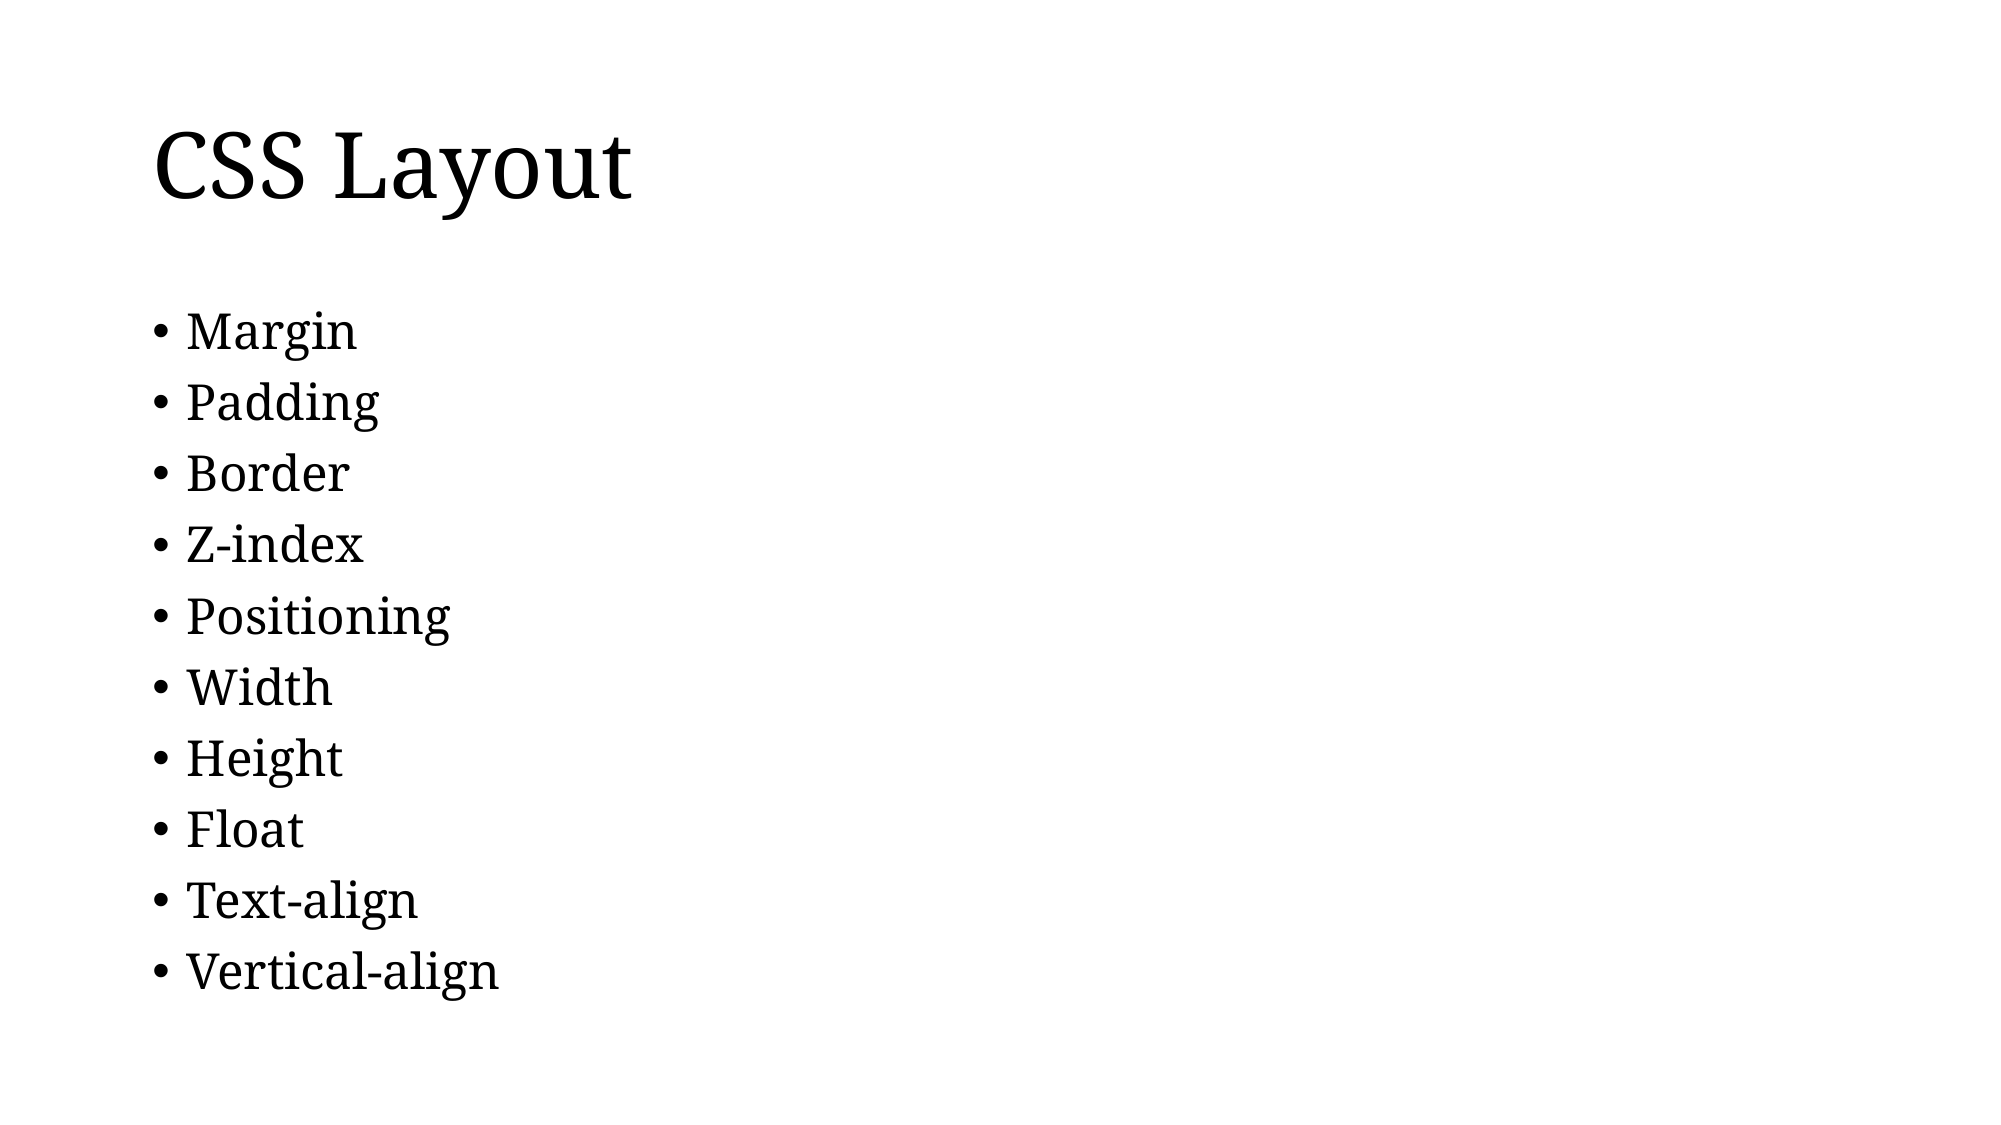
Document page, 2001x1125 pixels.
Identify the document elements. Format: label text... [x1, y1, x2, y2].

title CSS Layout [137, 59, 1863, 278]
list Margin Padding Border Z-index Positioning Width Height Float Text-align Vertical-align [137, 299, 1863, 1014]
